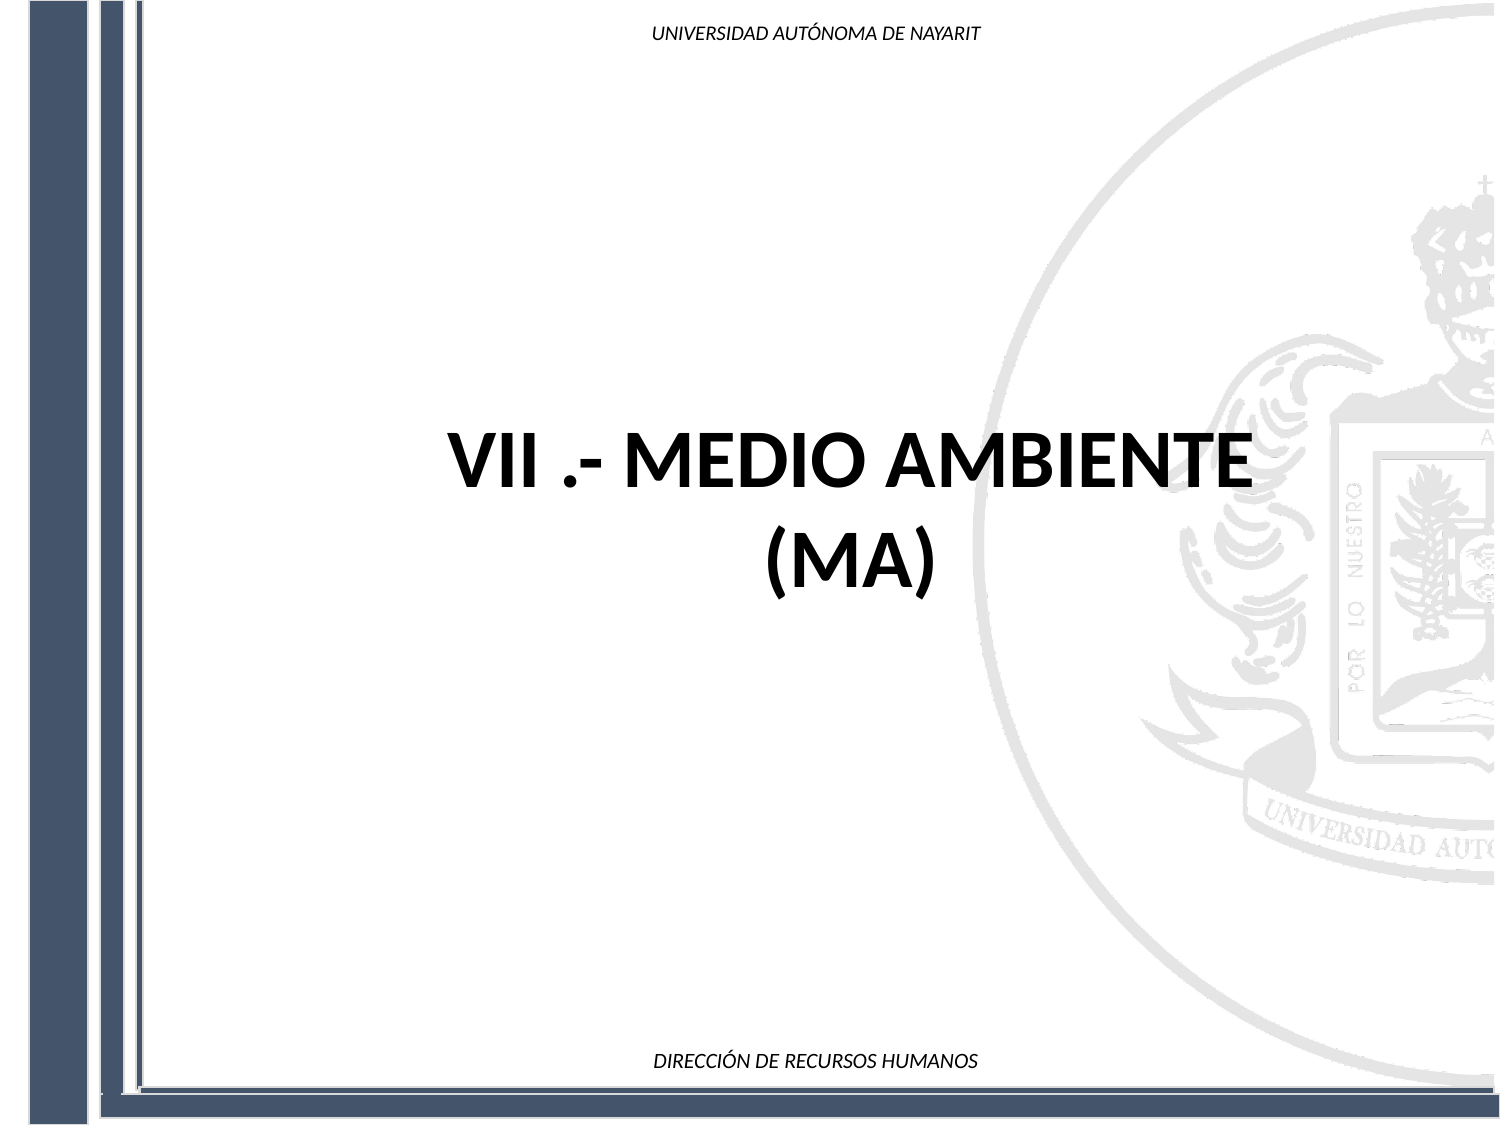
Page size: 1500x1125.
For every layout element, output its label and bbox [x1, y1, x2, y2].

text_box [29, 0, 1500, 1125]
